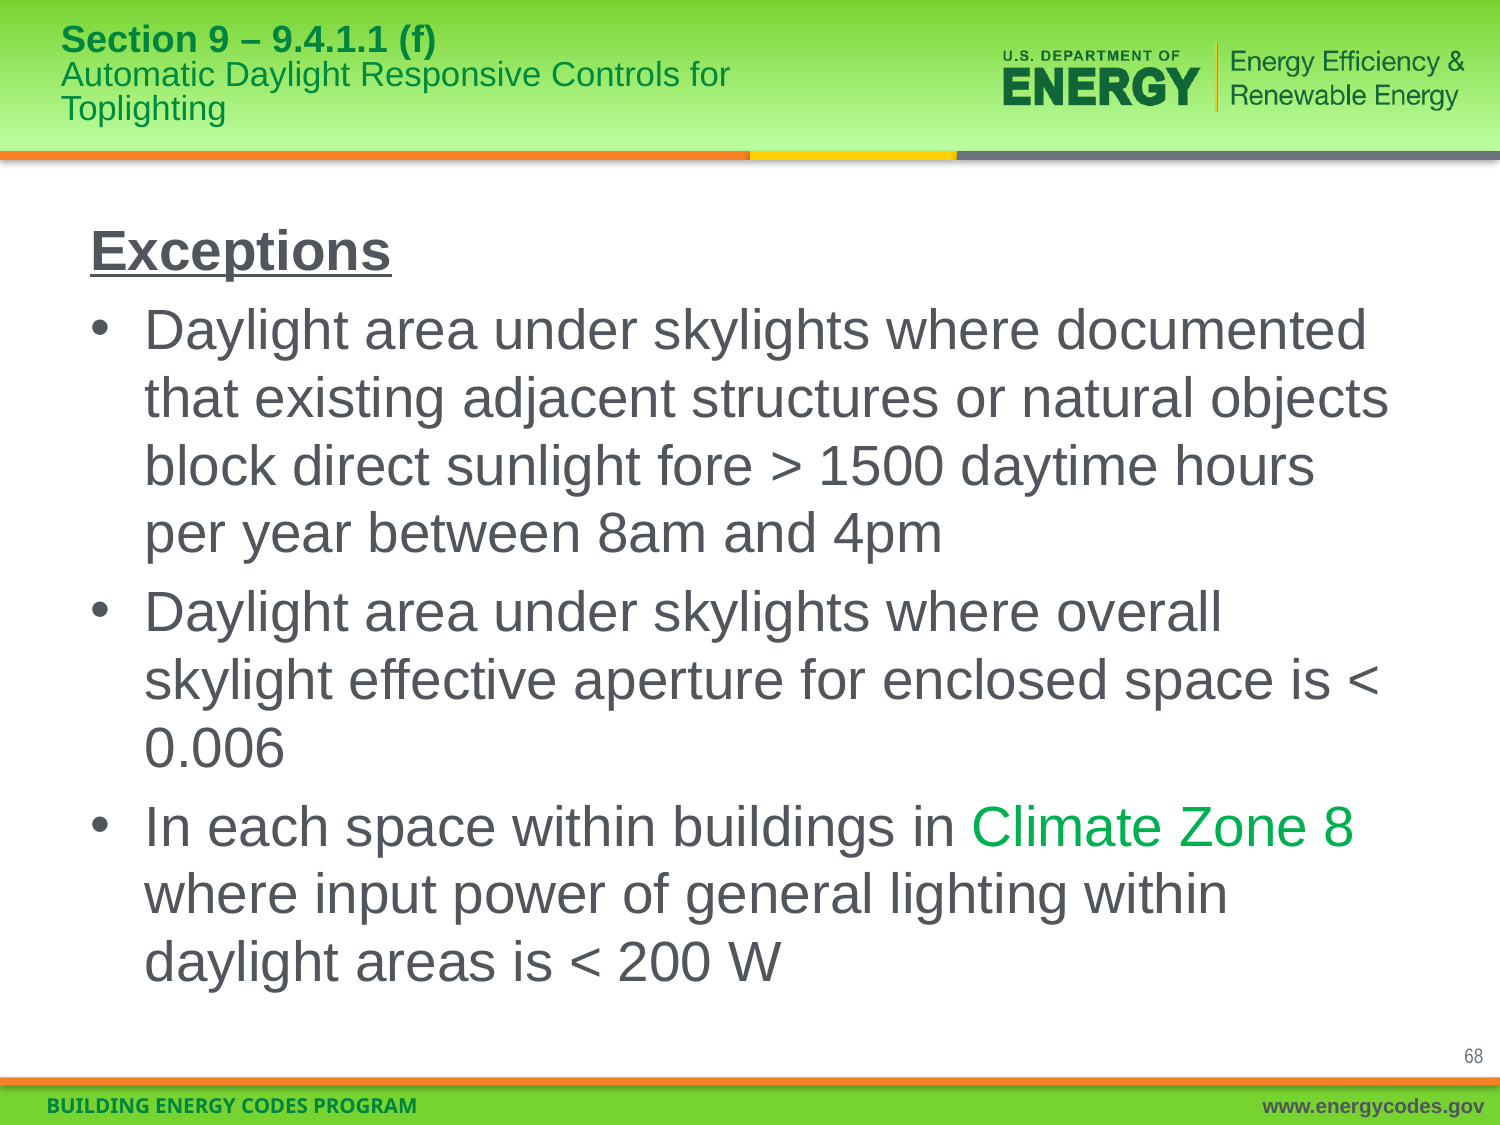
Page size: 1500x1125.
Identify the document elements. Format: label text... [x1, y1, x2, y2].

list Exceptions Daylight area under skylights where documented that existing adjacent structures or natural objects block direct sunlight fore > 1500 daytime hours per year between 8am and 4pm Daylight area under skylights where overall skylight effective aperture for enclosed space is < 0.006 In each space within buildings in Climate Zone 8 where input power of general lighting within daylight areas is < 200 W [75, 206, 1425, 1007]
title Section 9 – 9.4.1.1 (f) Automatic Daylight Responsive Controls for Toplighting [45, 15, 1467, 136]
